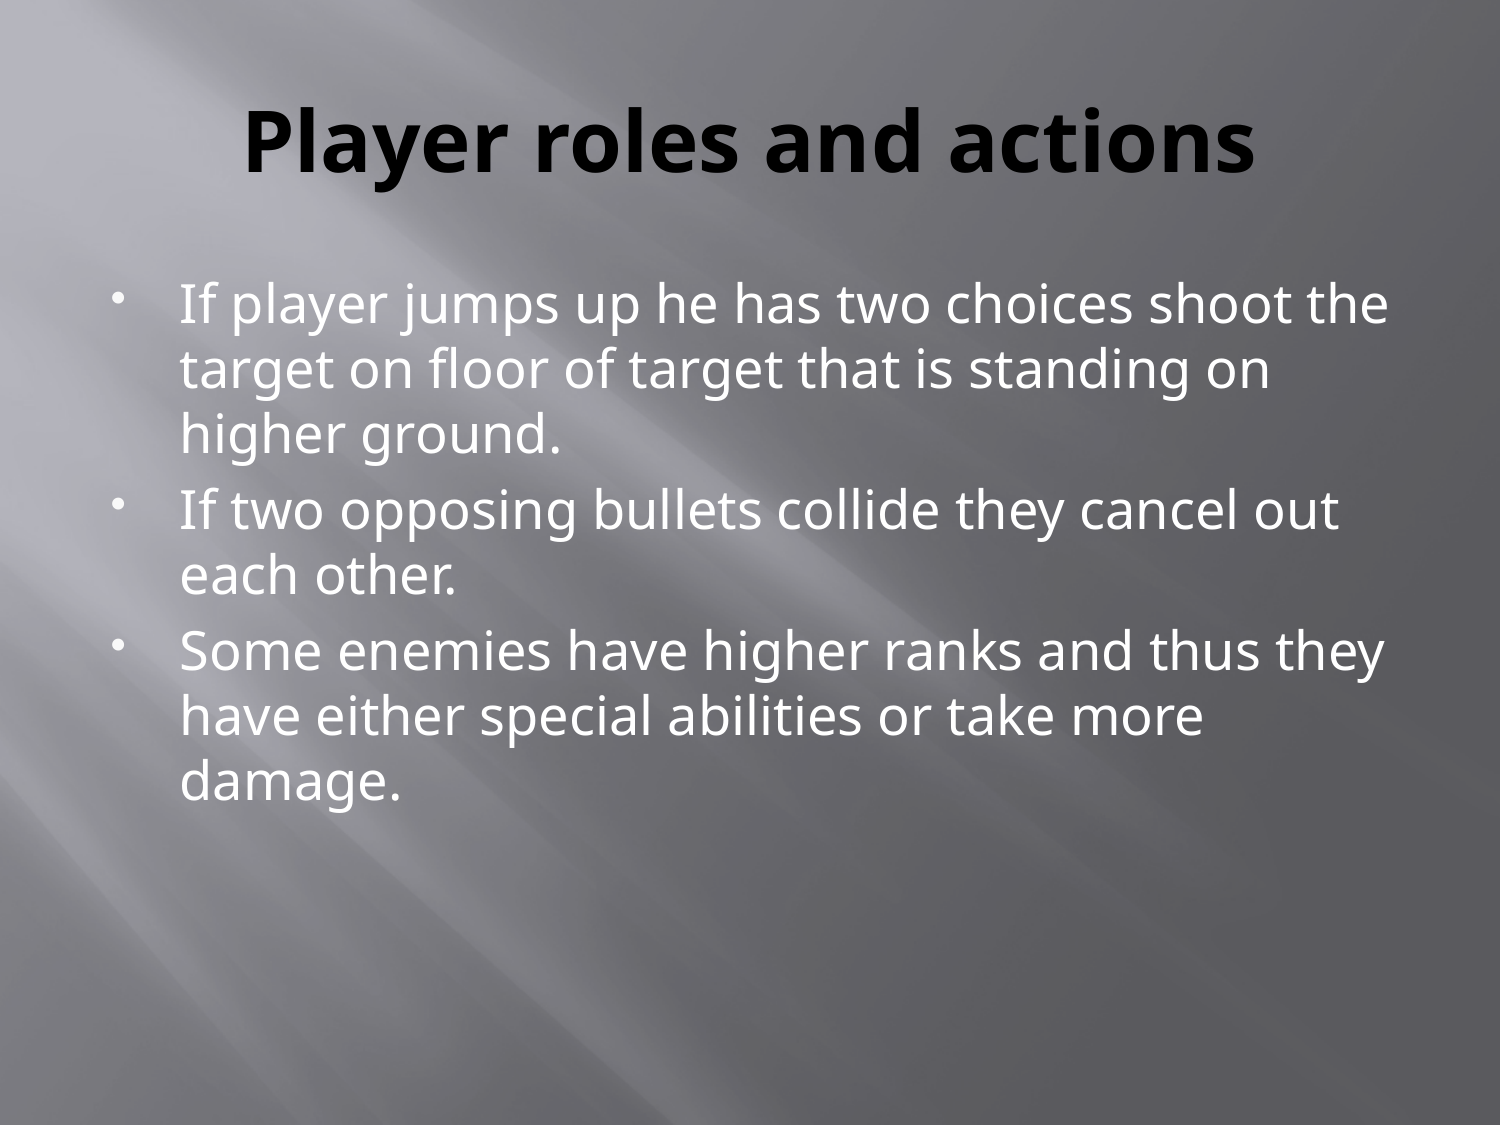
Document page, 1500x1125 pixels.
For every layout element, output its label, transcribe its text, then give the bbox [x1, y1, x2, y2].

list If player jumps up he has two choices shoot the target on floor of target that is standing on higher ground. If two opposing bullets collide they cancel out each other. Some enemies have higher ranks and thus they have either special abilities or take more damage. [75, 262, 1413, 1005]
title Player roles and actions [75, 45, 1425, 233]
